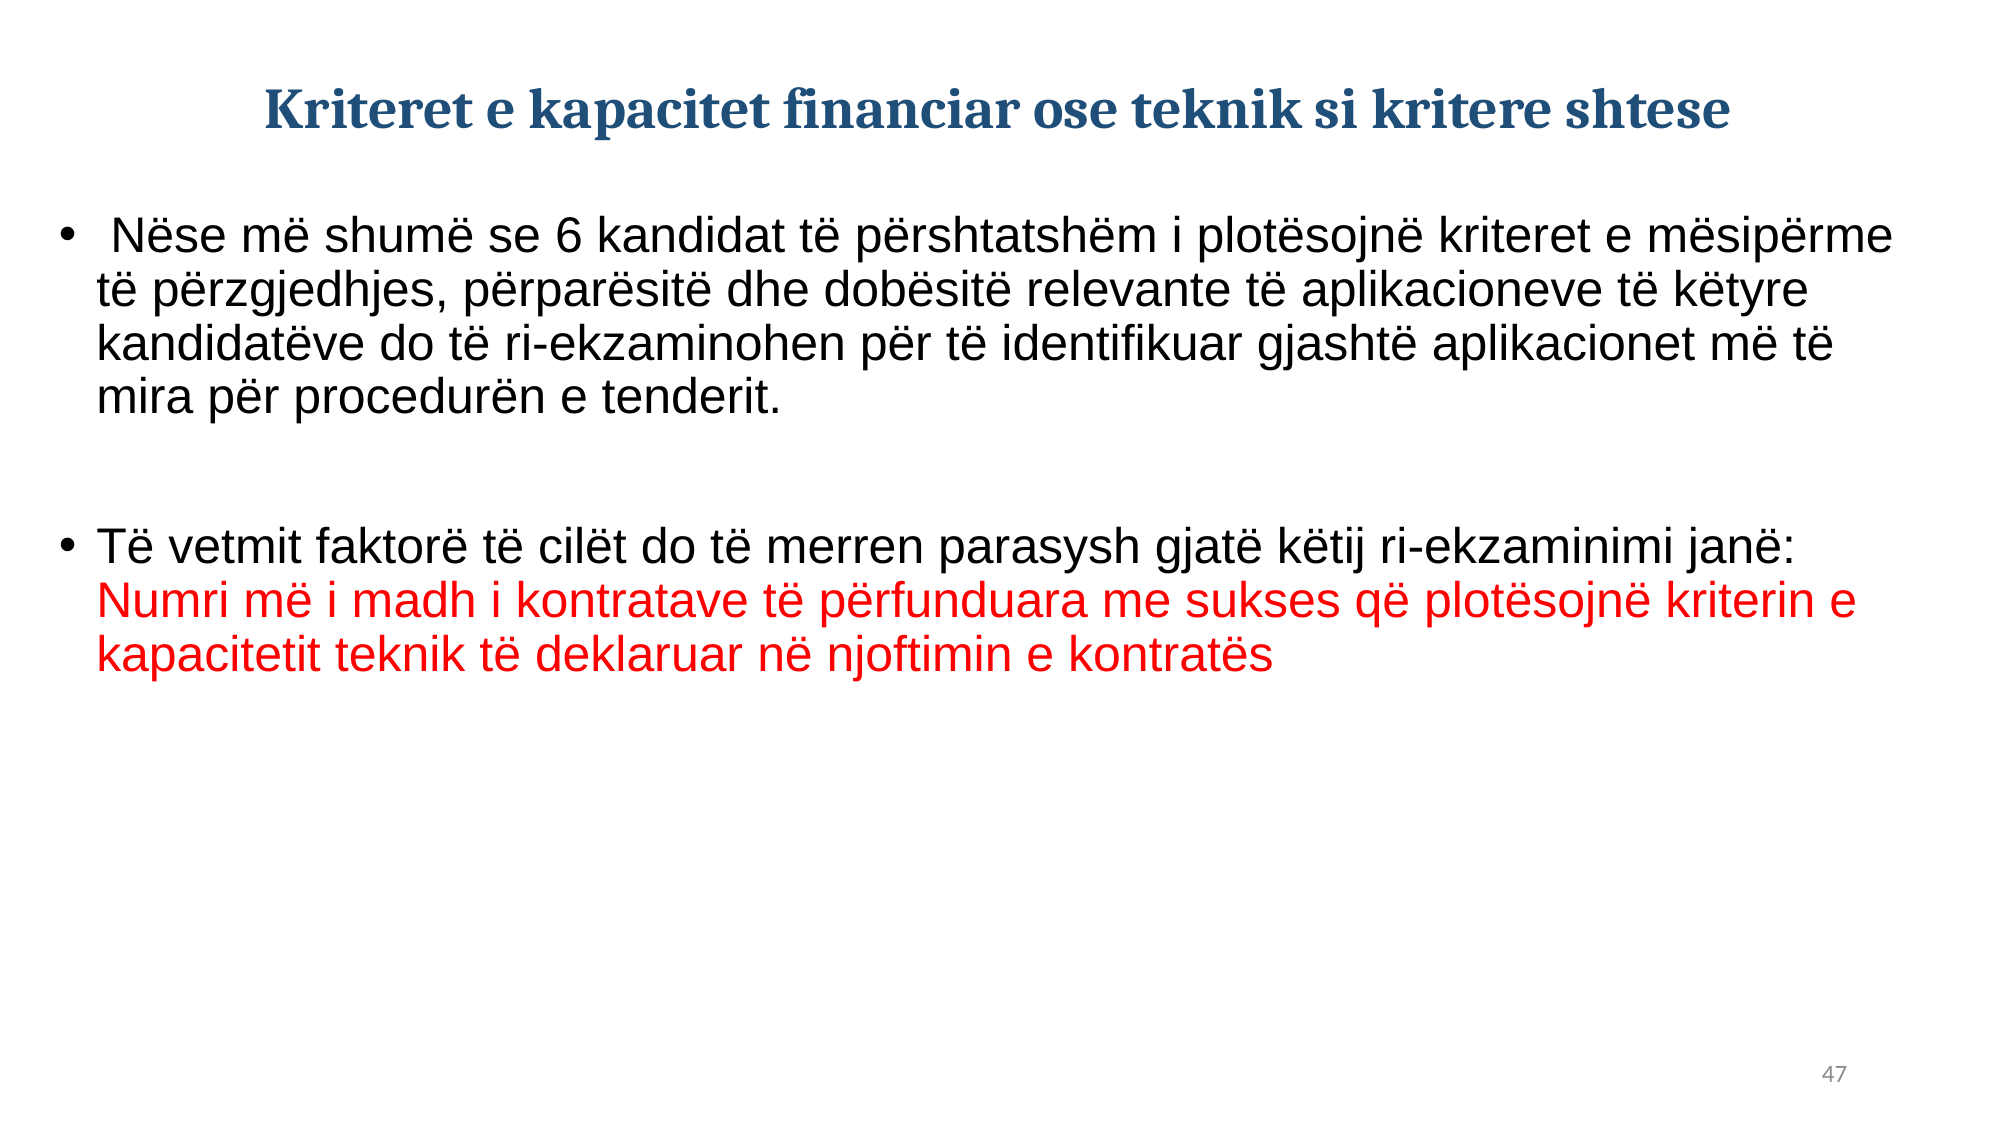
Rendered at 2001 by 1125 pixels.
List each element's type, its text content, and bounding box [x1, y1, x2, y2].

slide_number 47 [1412, 1042, 1863, 1103]
title Kriteret e kapacitet financiar ose teknik si kritere shtese [106, 53, 1892, 166]
list Nëse më shumë se 6 kandidat të përshtatshëm i plotësojnë kriteret e mësipërme të përzgjedhjes, përparësitë dhe dobësitë relevante të aplikacioneve të këtyre kandidatëve do të ri-ekzaminohen për të identifikuar gjashtë aplikacionet më të mira për procedurën e tenderit. Të vetmit faktorë të cilët do të merren parasysh gjatë këtij ri-ekzaminimi janë: Numri më i madh i kontratave të përfunduara me sukses që plotësojnë kriterin e kapacitetit teknik të deklaruar në njoftimin e kontratës [43, 201, 1955, 1016]
